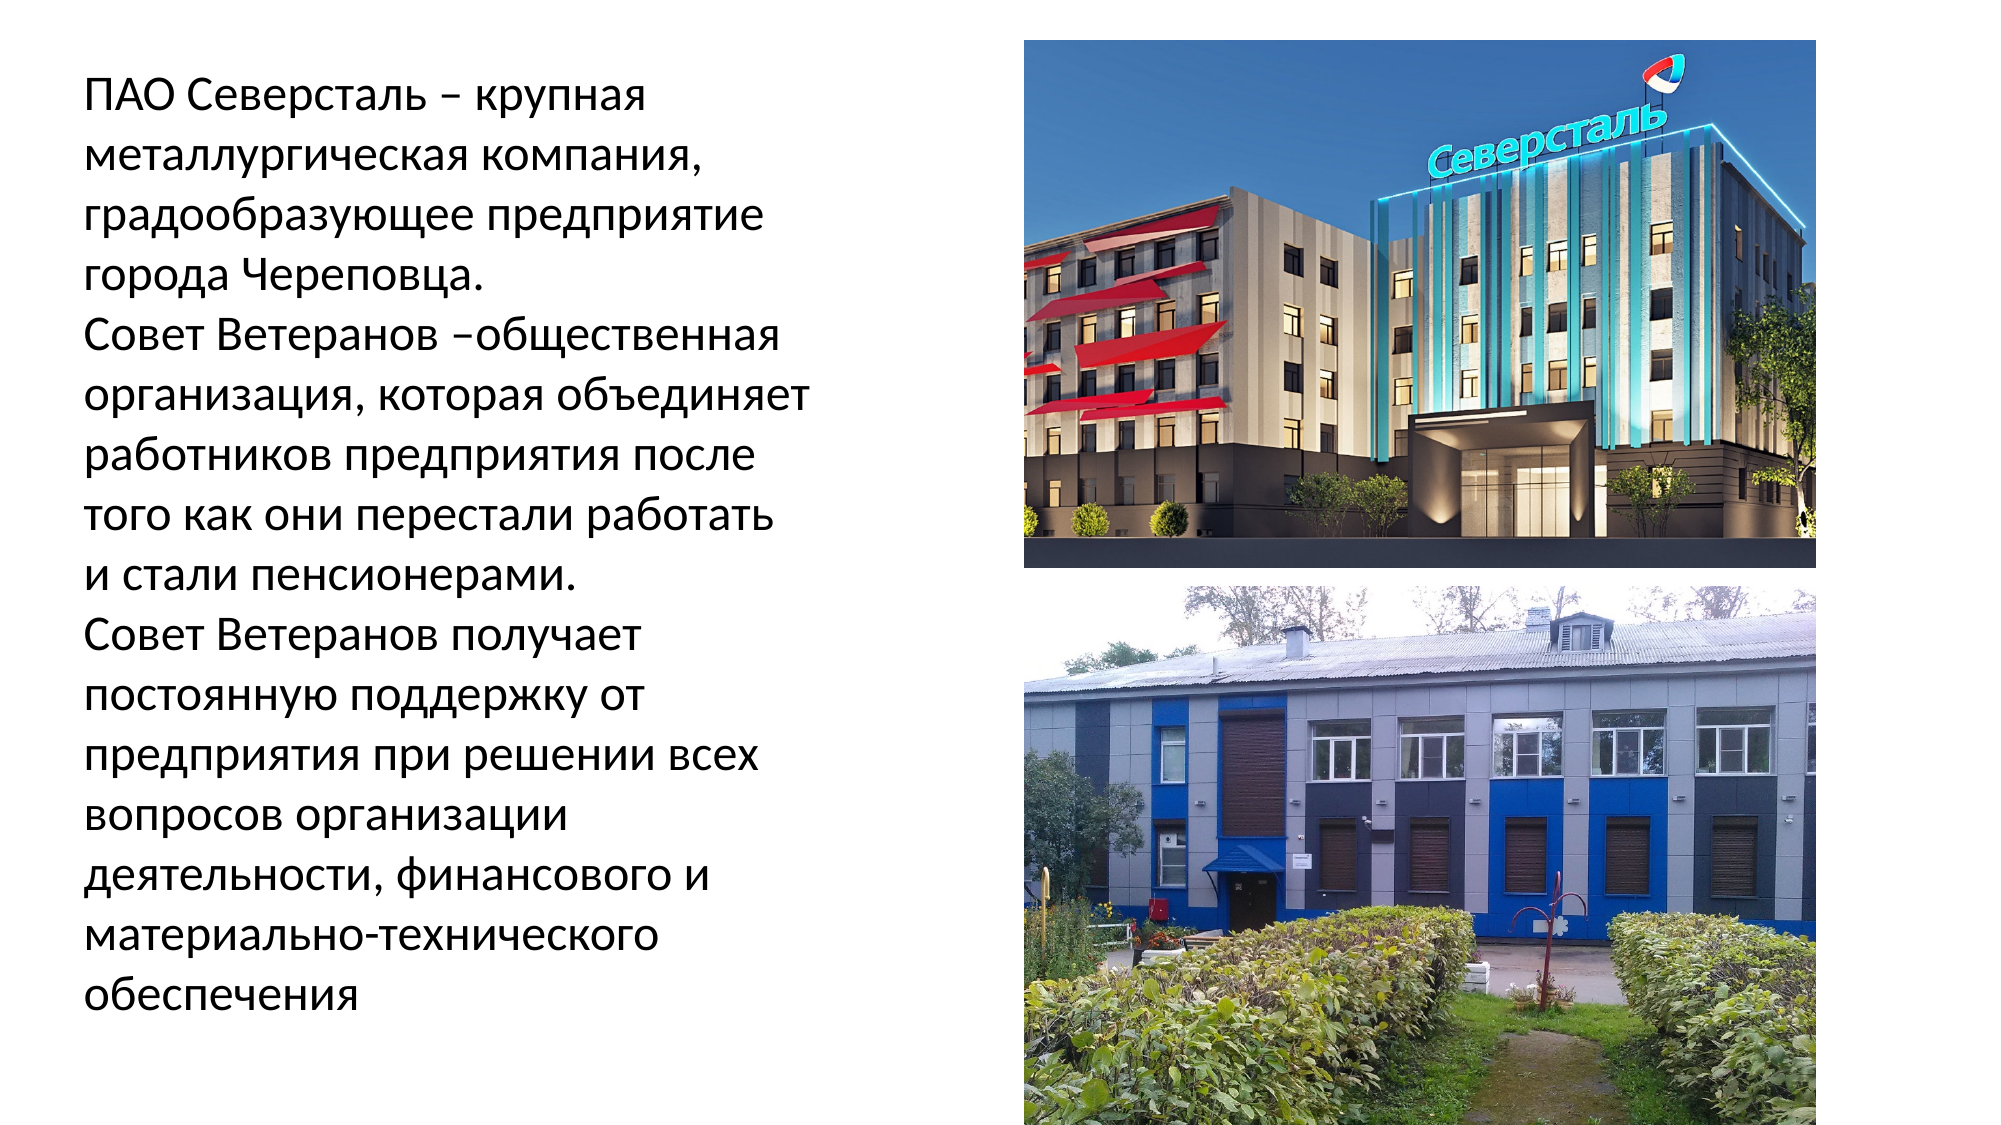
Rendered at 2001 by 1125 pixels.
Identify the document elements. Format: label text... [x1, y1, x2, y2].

picture [1024, 40, 1816, 569]
picture [1024, 586, 1816, 1125]
text_box ПАО Северсталь – крупная металлургическая компания, градообразующее предприятие города Череповца. Совет Ветеранов –общественная организация, которая объединяет работников предприятия после того как они перестали работать и стали пенсионерами. Совет Ветеранов получает постоянную поддержку от предприятия при решении всех вопросов организации деятельности, финансового и материально-технического обеспечения [69, 53, 827, 1073]
